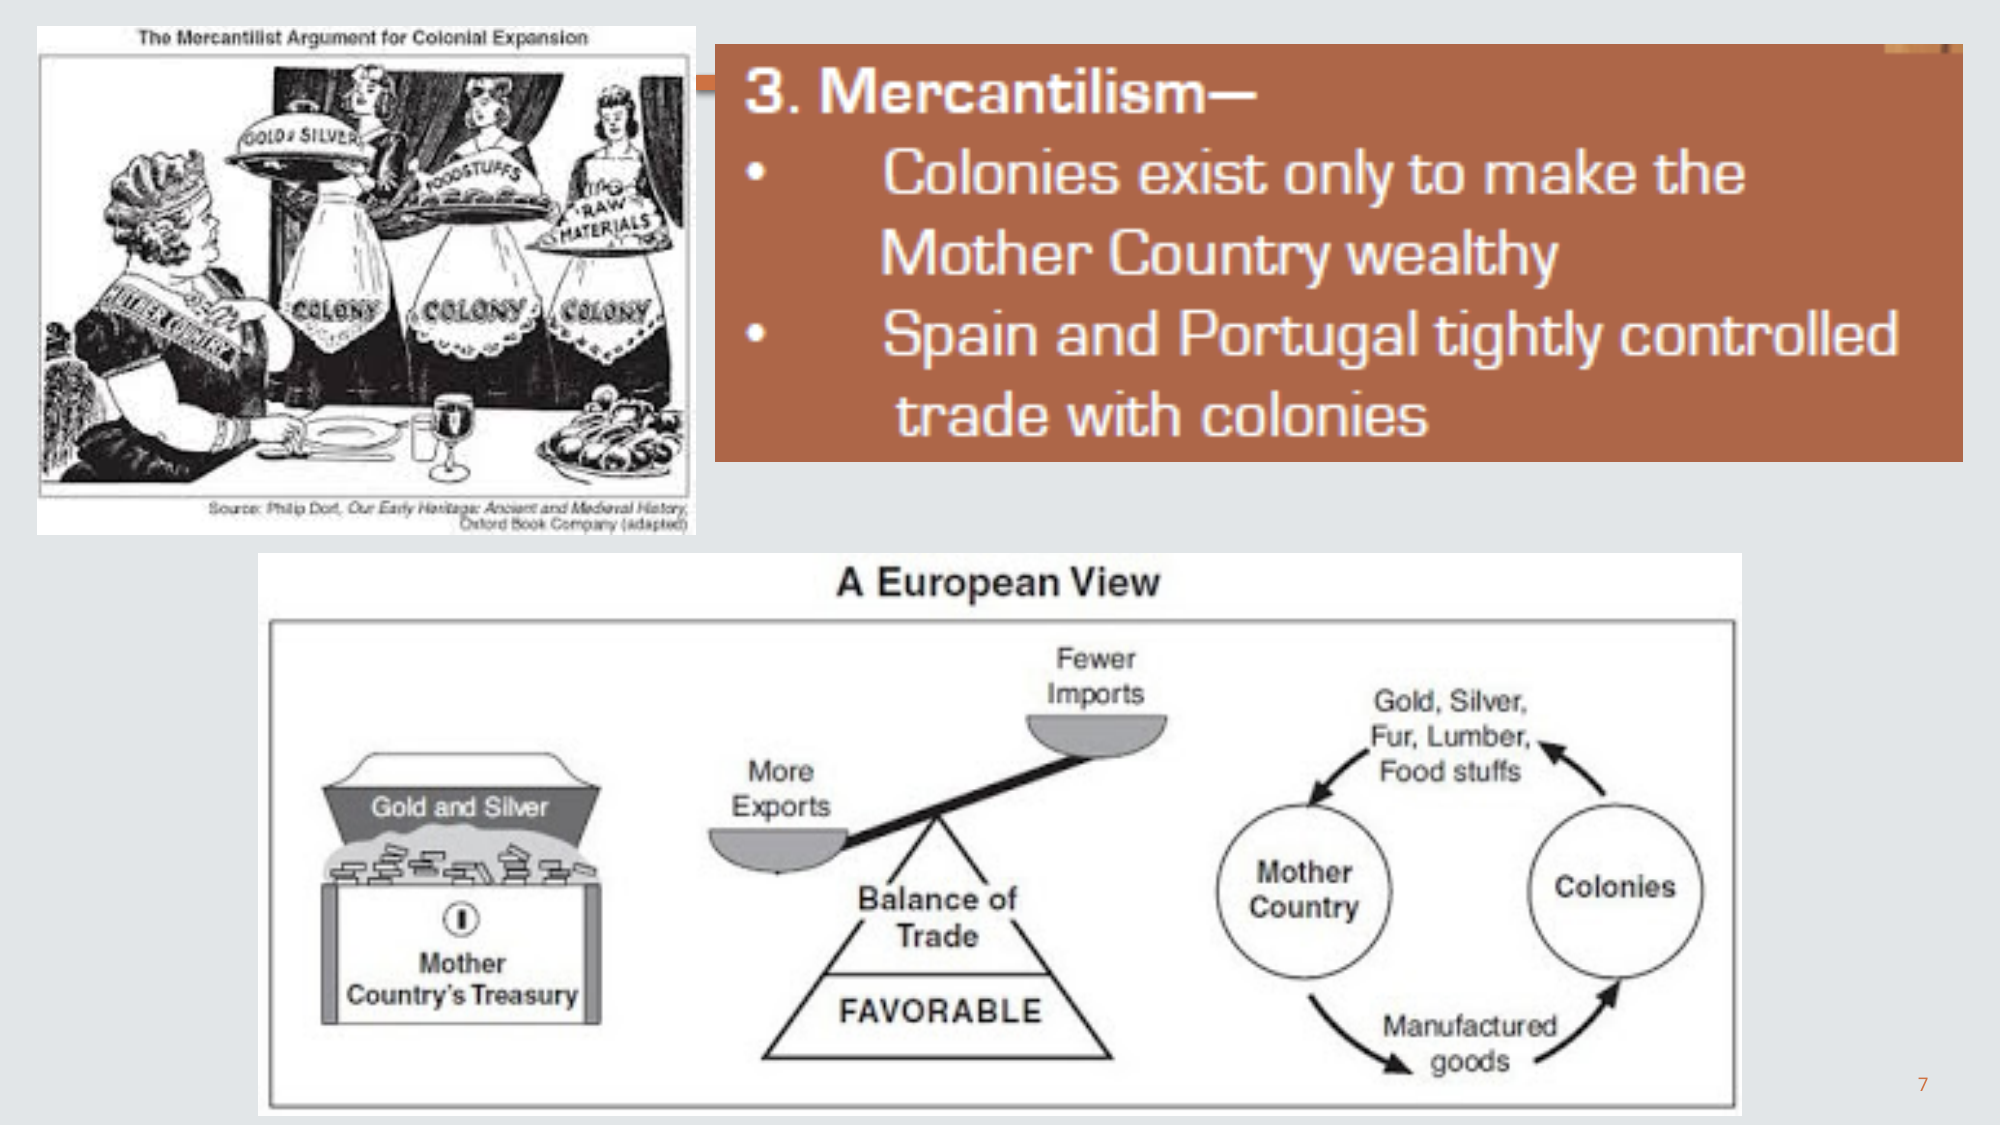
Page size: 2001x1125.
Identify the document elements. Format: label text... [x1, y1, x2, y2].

slide_number 7 [1770, 1055, 1944, 1116]
picture [715, 44, 1963, 463]
picture [258, 553, 1742, 1117]
picture [36, 25, 696, 535]
